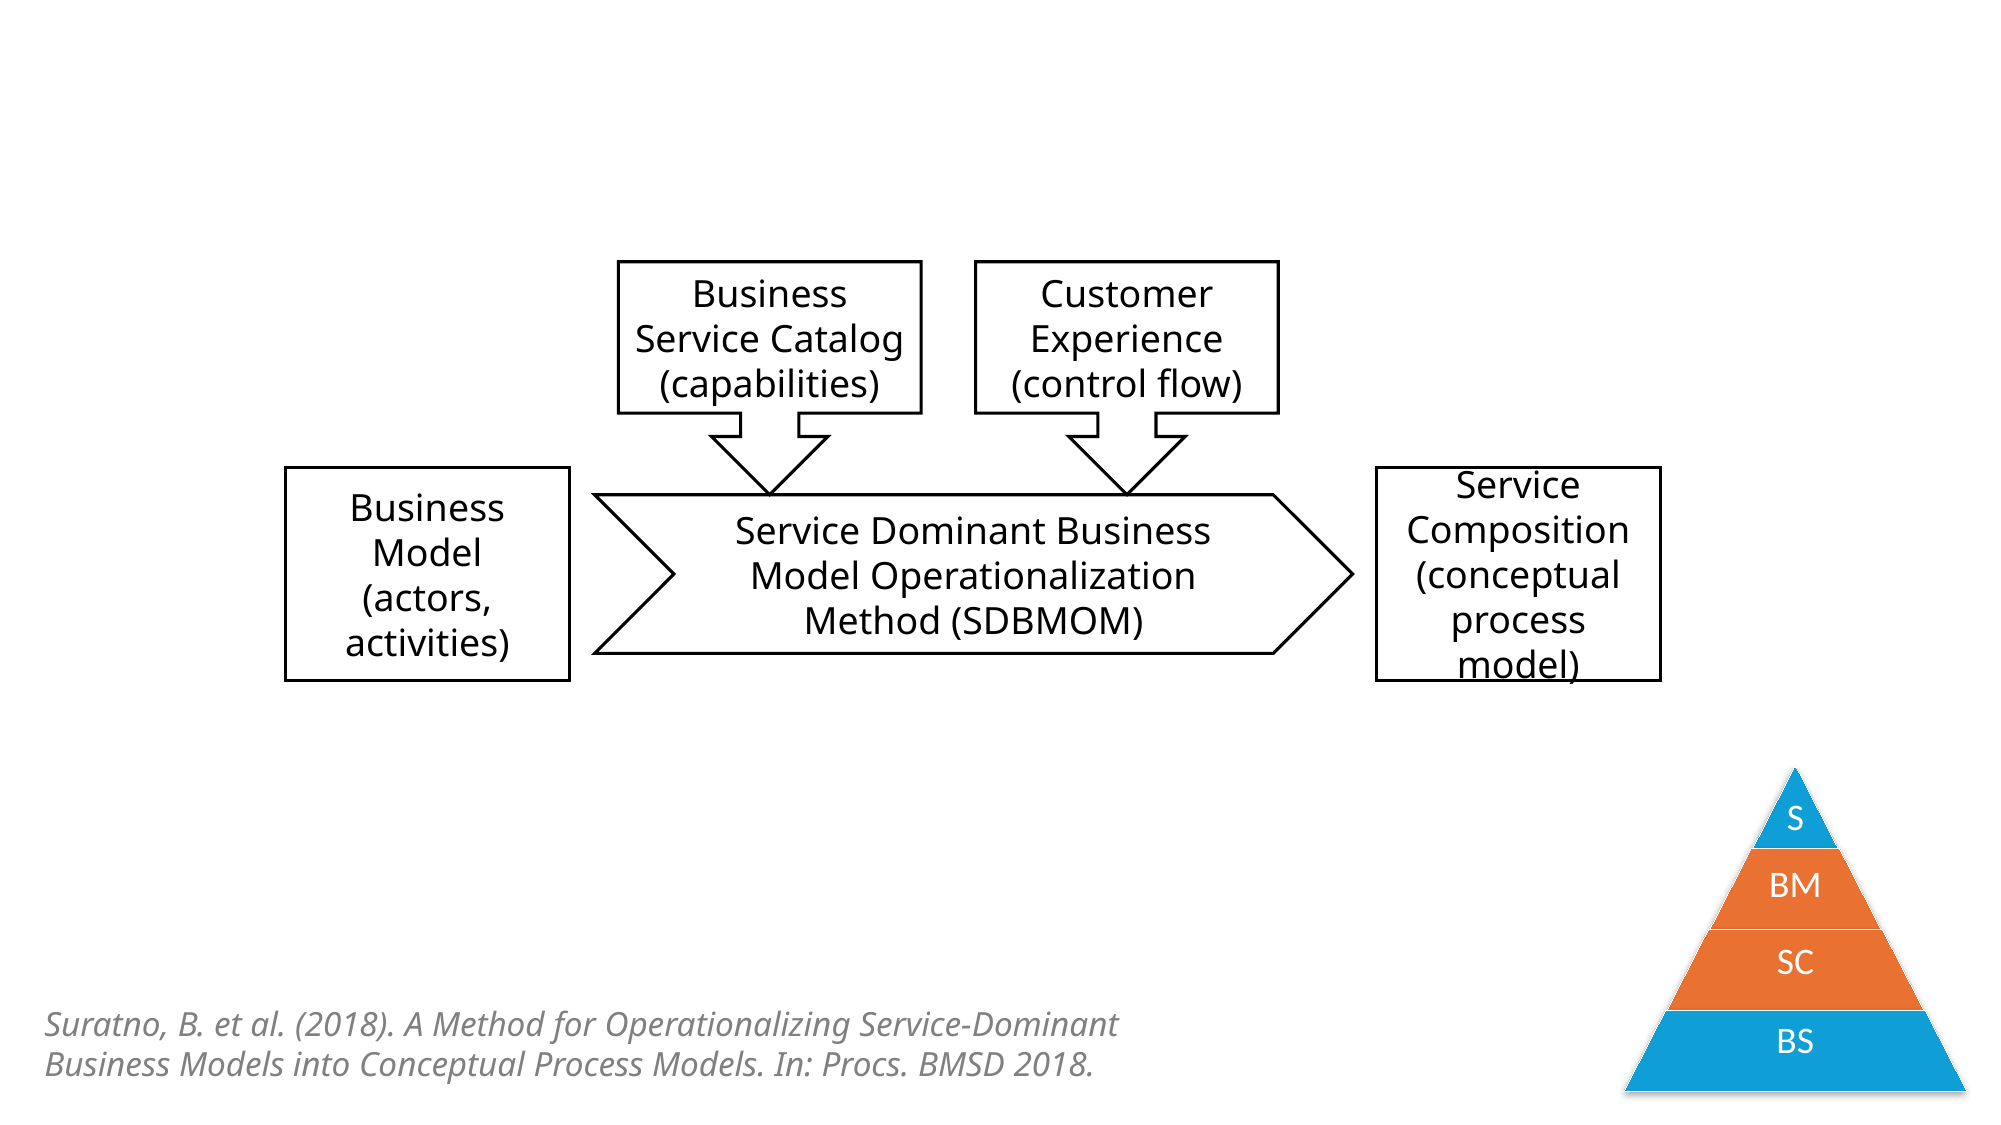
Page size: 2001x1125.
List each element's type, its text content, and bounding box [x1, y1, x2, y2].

text_box Customer Experience (control flow) [974, 260, 1280, 497]
text_box Business Model (actors, activities) [284, 466, 571, 682]
text_box Service Dominant Business Model Operationalization Method (SDBMOM) [590, 493, 1355, 655]
text_box Business Service Catalog (capabilities) [616, 260, 923, 497]
text_box Service Composition (conceptual process model) [1375, 466, 1662, 682]
text_box Suratno, B. et al. (2018). A Method for Operationalizing Service-Dominant Business Models into Conceptual Process Models. In: Procs. BMSD 2018. [29, 995, 1144, 1090]
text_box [1623, 767, 1968, 1092]
